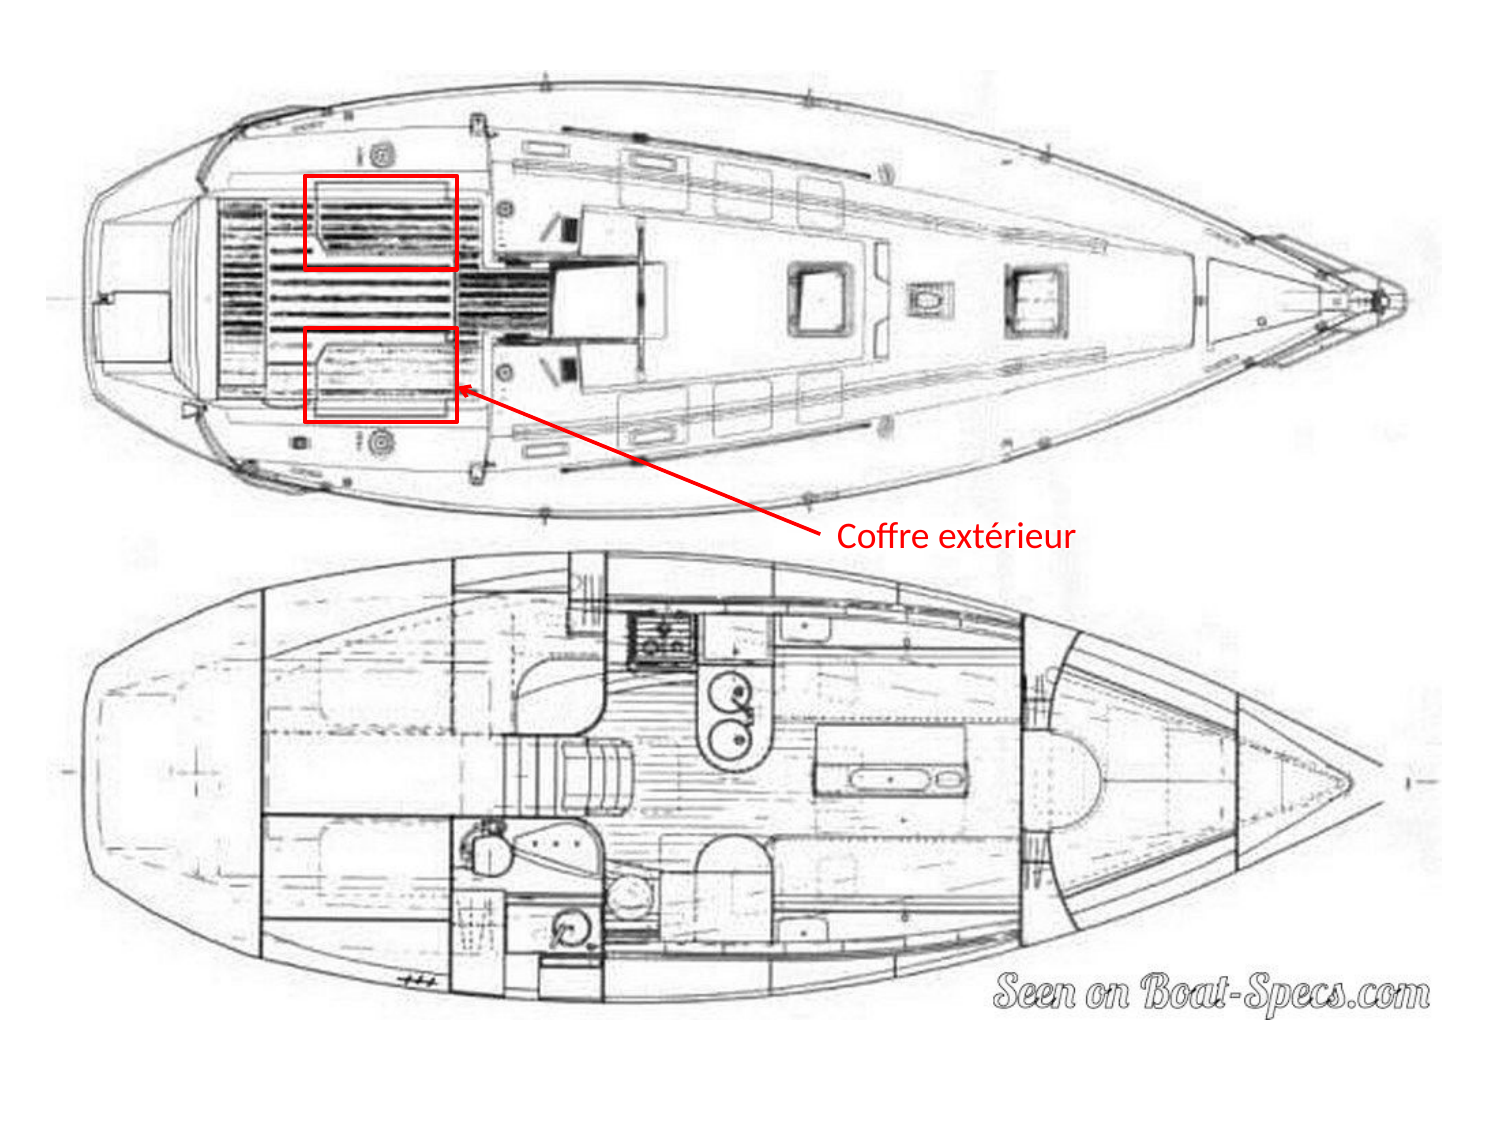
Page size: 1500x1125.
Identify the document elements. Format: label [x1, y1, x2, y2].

picture [46, 70, 1442, 1020]
text_box [456, 386, 821, 535]
